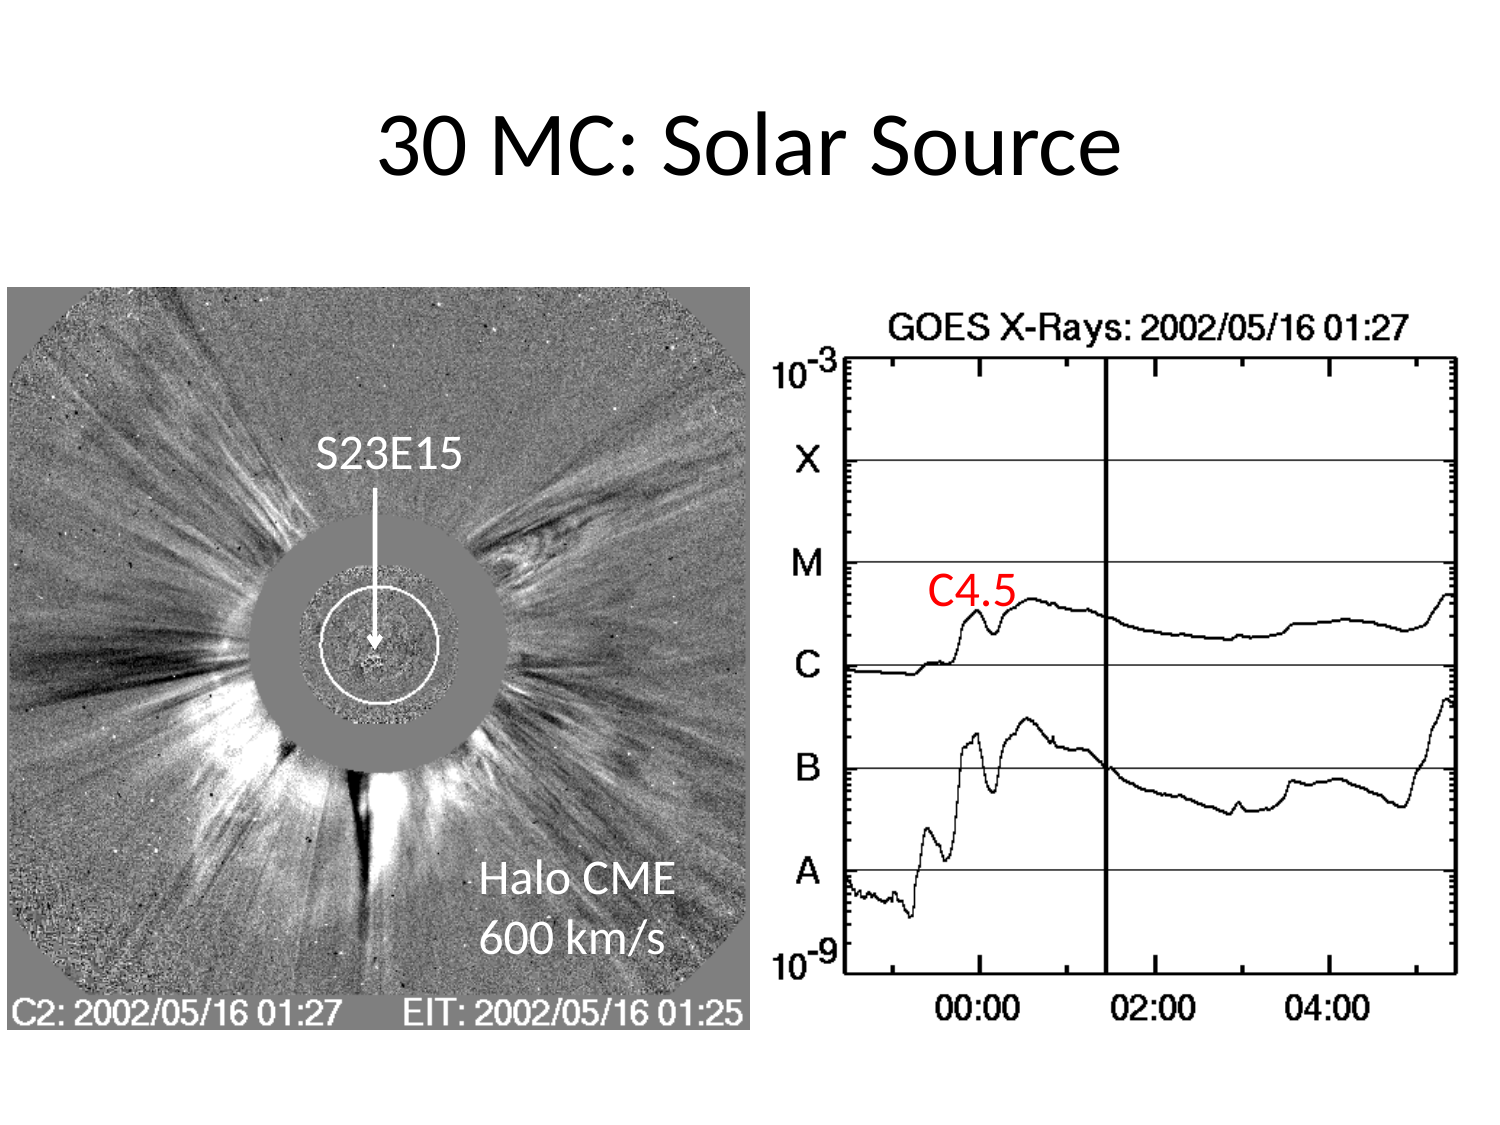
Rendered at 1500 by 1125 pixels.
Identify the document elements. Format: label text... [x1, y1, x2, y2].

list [7, 287, 751, 1031]
picture [749, 294, 1493, 1038]
title 30 MC: Solar Source [75, 45, 1425, 233]
